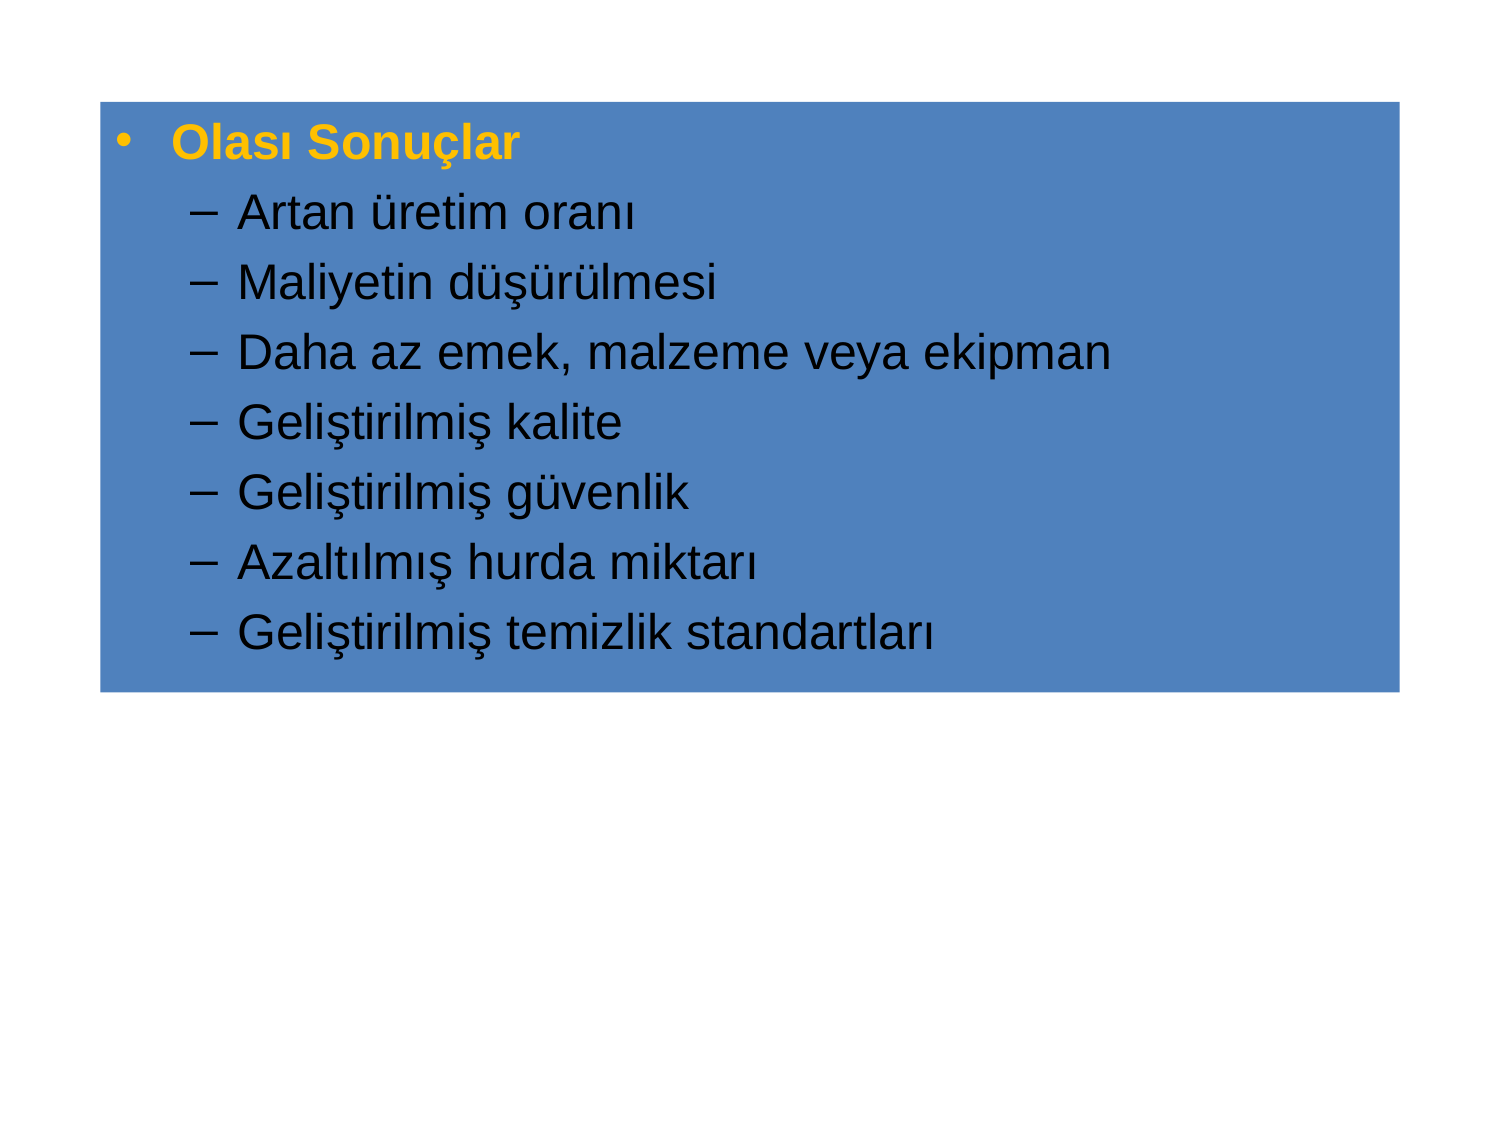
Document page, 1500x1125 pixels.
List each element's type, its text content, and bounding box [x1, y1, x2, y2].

list Olası Sonuçlar Artan üretim oranı Maliyetin düşürülmesi Daha az emek, malzeme veya ekipman Geliştirilmiş kalite Geliştirilmiş güvenlik Azaltılmış hurda miktarı Geliştirilmiş temizlik standartları [100, 101, 1400, 693]
